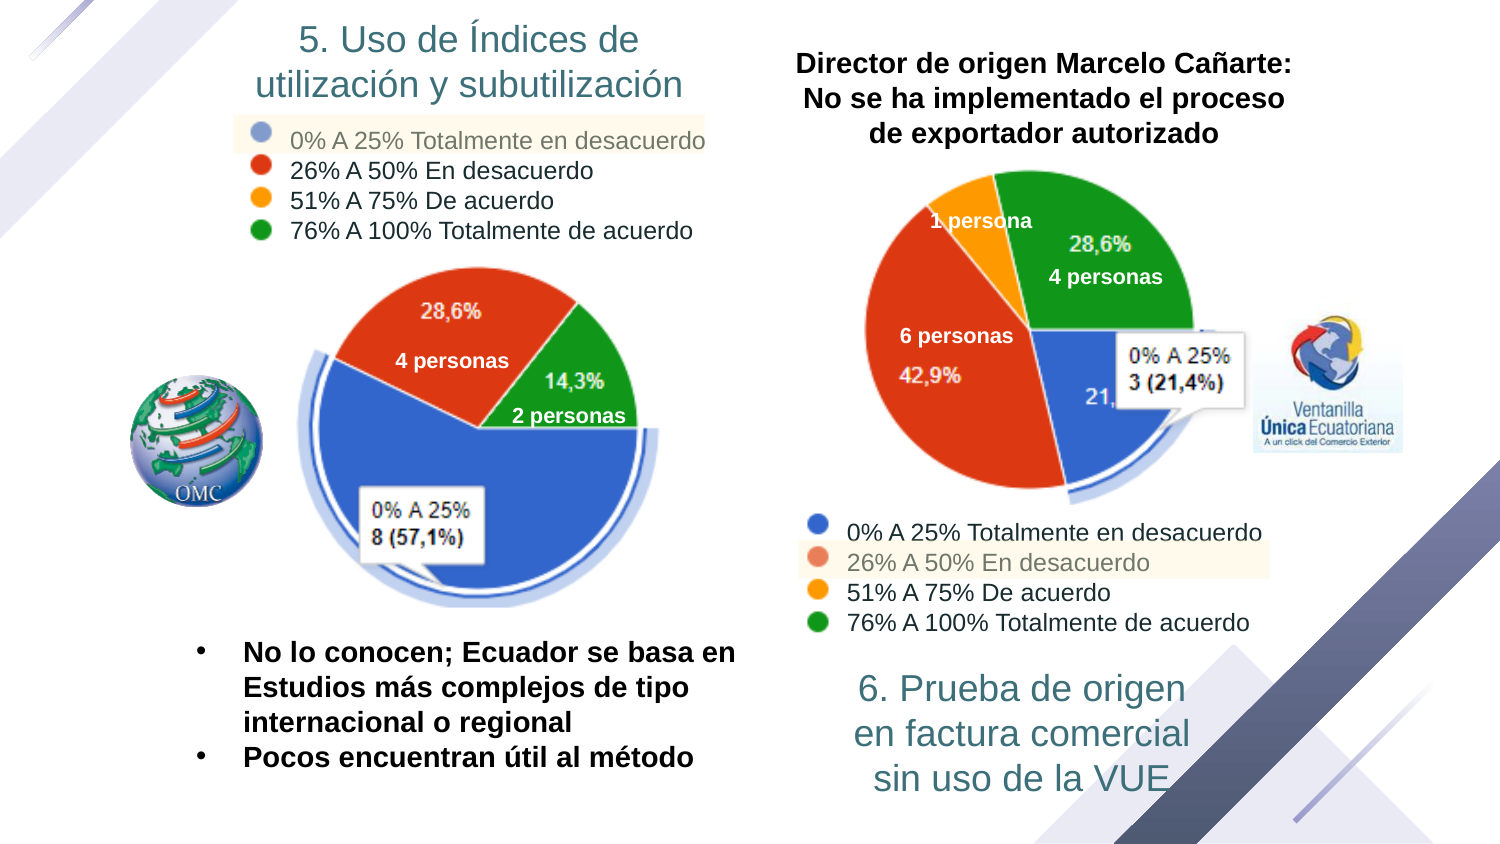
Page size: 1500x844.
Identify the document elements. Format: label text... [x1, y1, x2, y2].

text_box [231, 113, 707, 156]
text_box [248, 117, 736, 254]
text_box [805, 508, 1293, 646]
text_box Director de origen Marcelo Cañarte: No se ha implementado el proceso de exportador autorizado [769, 36, 1319, 157]
picture [859, 166, 1404, 506]
text_box 6. Prueba de origen en factura comercial sin uso de la VUE [818, 654, 1226, 744]
text_box No lo conocen; Ecuador se basa en Estudios más complejos de tipo internacional o regional Pocos encuentran útil al método [181, 625, 770, 781]
title 5. Uso de Índices de utilización y subutilización [227, 0, 711, 94]
picture [96, 261, 694, 616]
